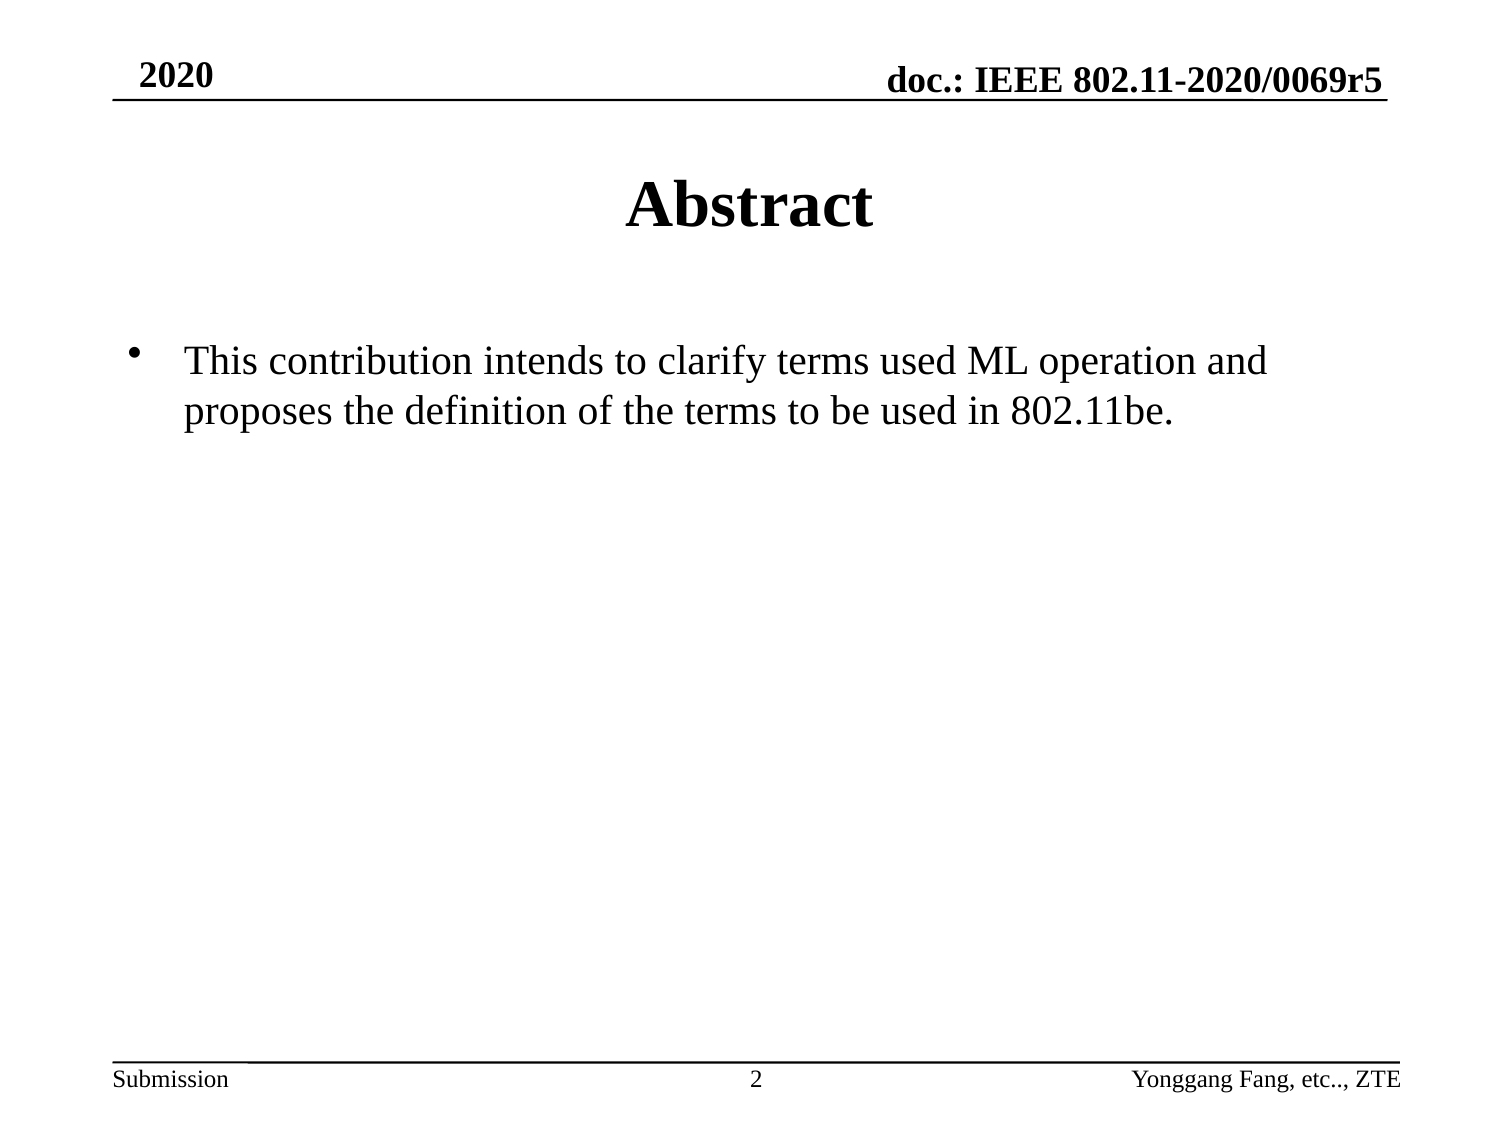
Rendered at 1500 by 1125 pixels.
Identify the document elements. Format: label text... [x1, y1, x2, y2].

title Abstract [112, 112, 1388, 288]
slide_number 2 [741, 1061, 772, 1093]
list This contribution intends to clarify terms used ML operation and proposes the definition of the terms to be used in 802.11be. [112, 324, 1388, 1001]
footer Yonggang Fang, etc.., ZTE [1127, 1061, 1402, 1093]
